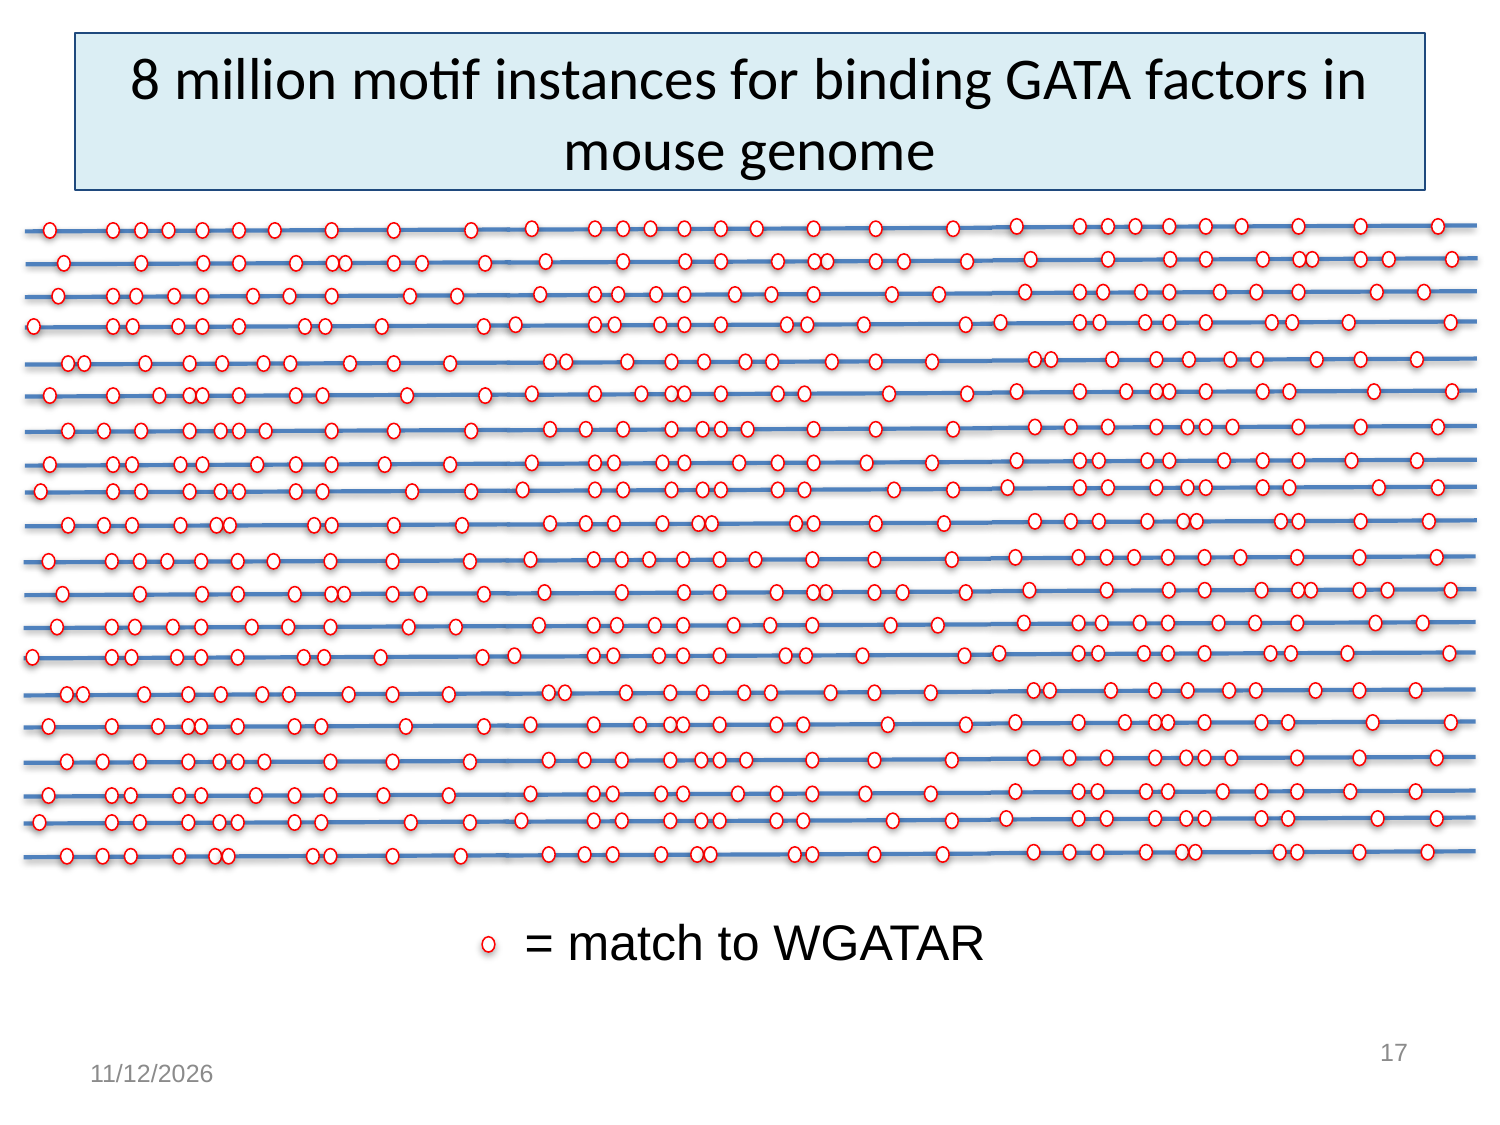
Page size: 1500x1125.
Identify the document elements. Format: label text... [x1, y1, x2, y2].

text_box = match to WGATAR [509, 903, 1001, 978]
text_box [24, 218, 1478, 534]
text_box [481, 935, 496, 953]
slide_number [75, 1042, 425, 1103]
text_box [23, 549, 1477, 865]
title 8 million motif instances for binding GATA factors in mouse genome [74, 32, 1426, 191]
slide_number 17 [1073, 1021, 1424, 1082]
